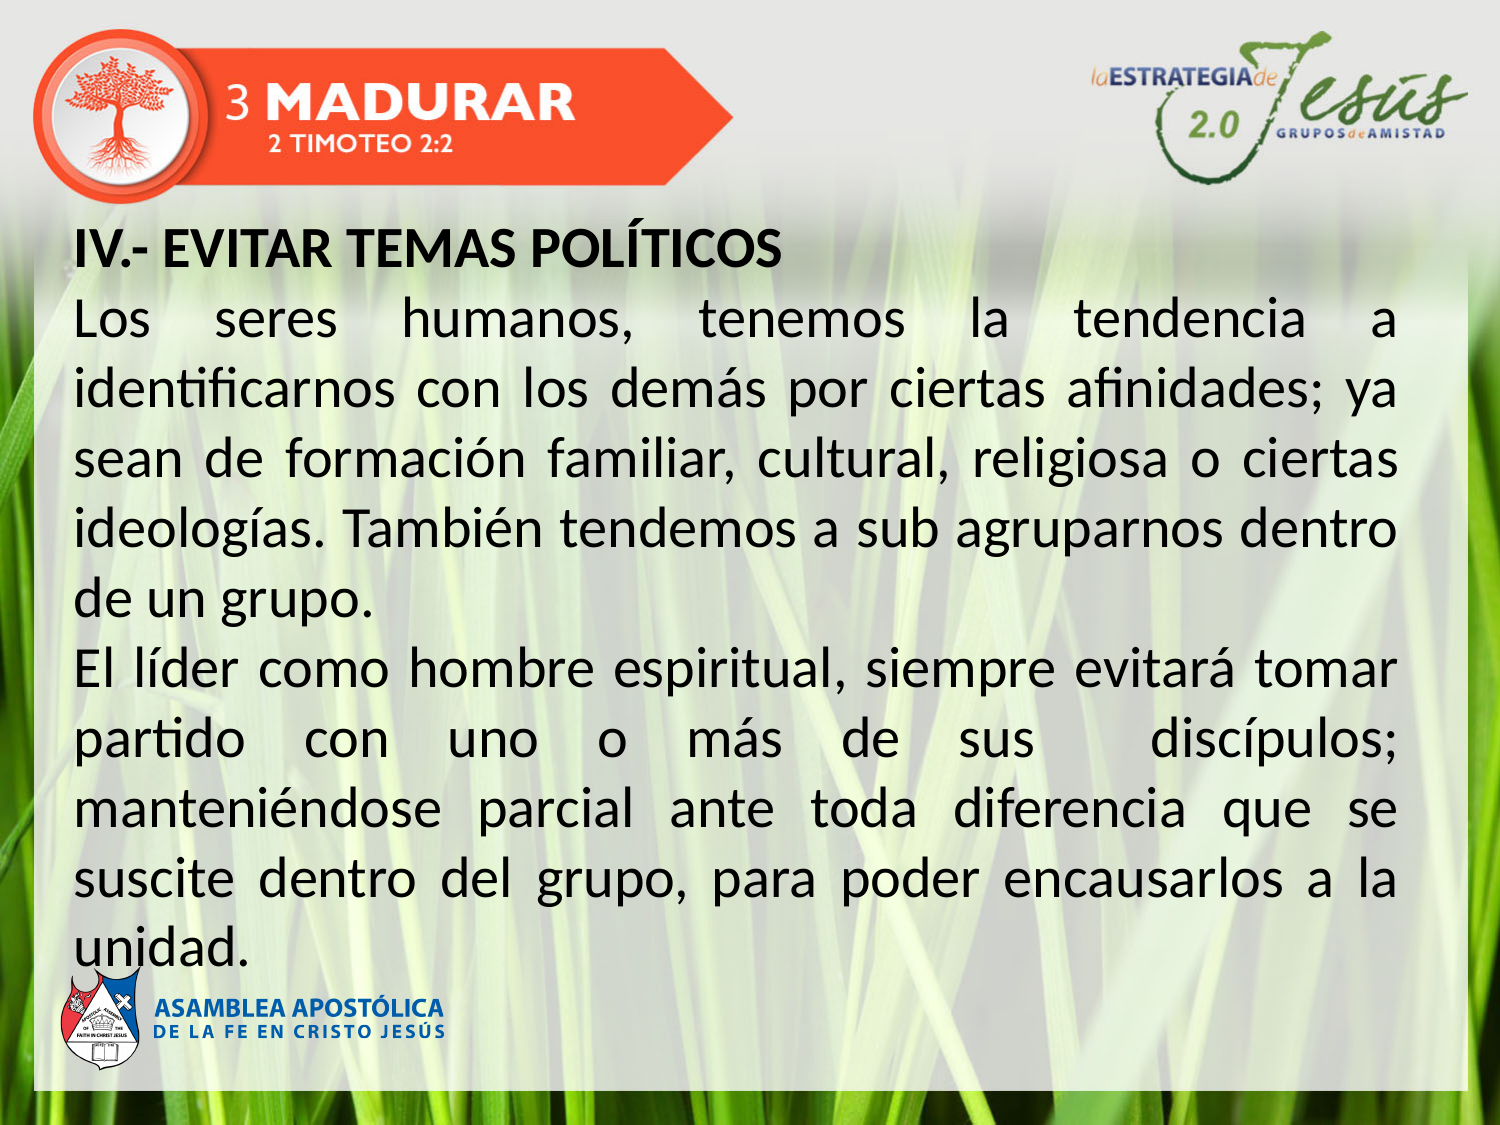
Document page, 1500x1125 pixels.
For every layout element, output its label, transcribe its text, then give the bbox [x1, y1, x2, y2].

picture [0, 0, 1500, 1125]
text_box IV.- EVITAR TEMAS POLÍTICOS Los seres humanos, tenemos la tendencia a identificarnos con los demás por ciertas afinidades; ya sean de formación familiar, cultural, religiosa o ciertas ideologías. También tendemos a sub agruparnos dentro de un grupo. El líder como hombre espiritual, siempre evitará tomar partido con uno o más de sus discípulos; manteniéndose parcial ante toda diferencia que se suscite dentro del grupo, para poder encausarlos a la unidad. [58, 201, 1415, 986]
